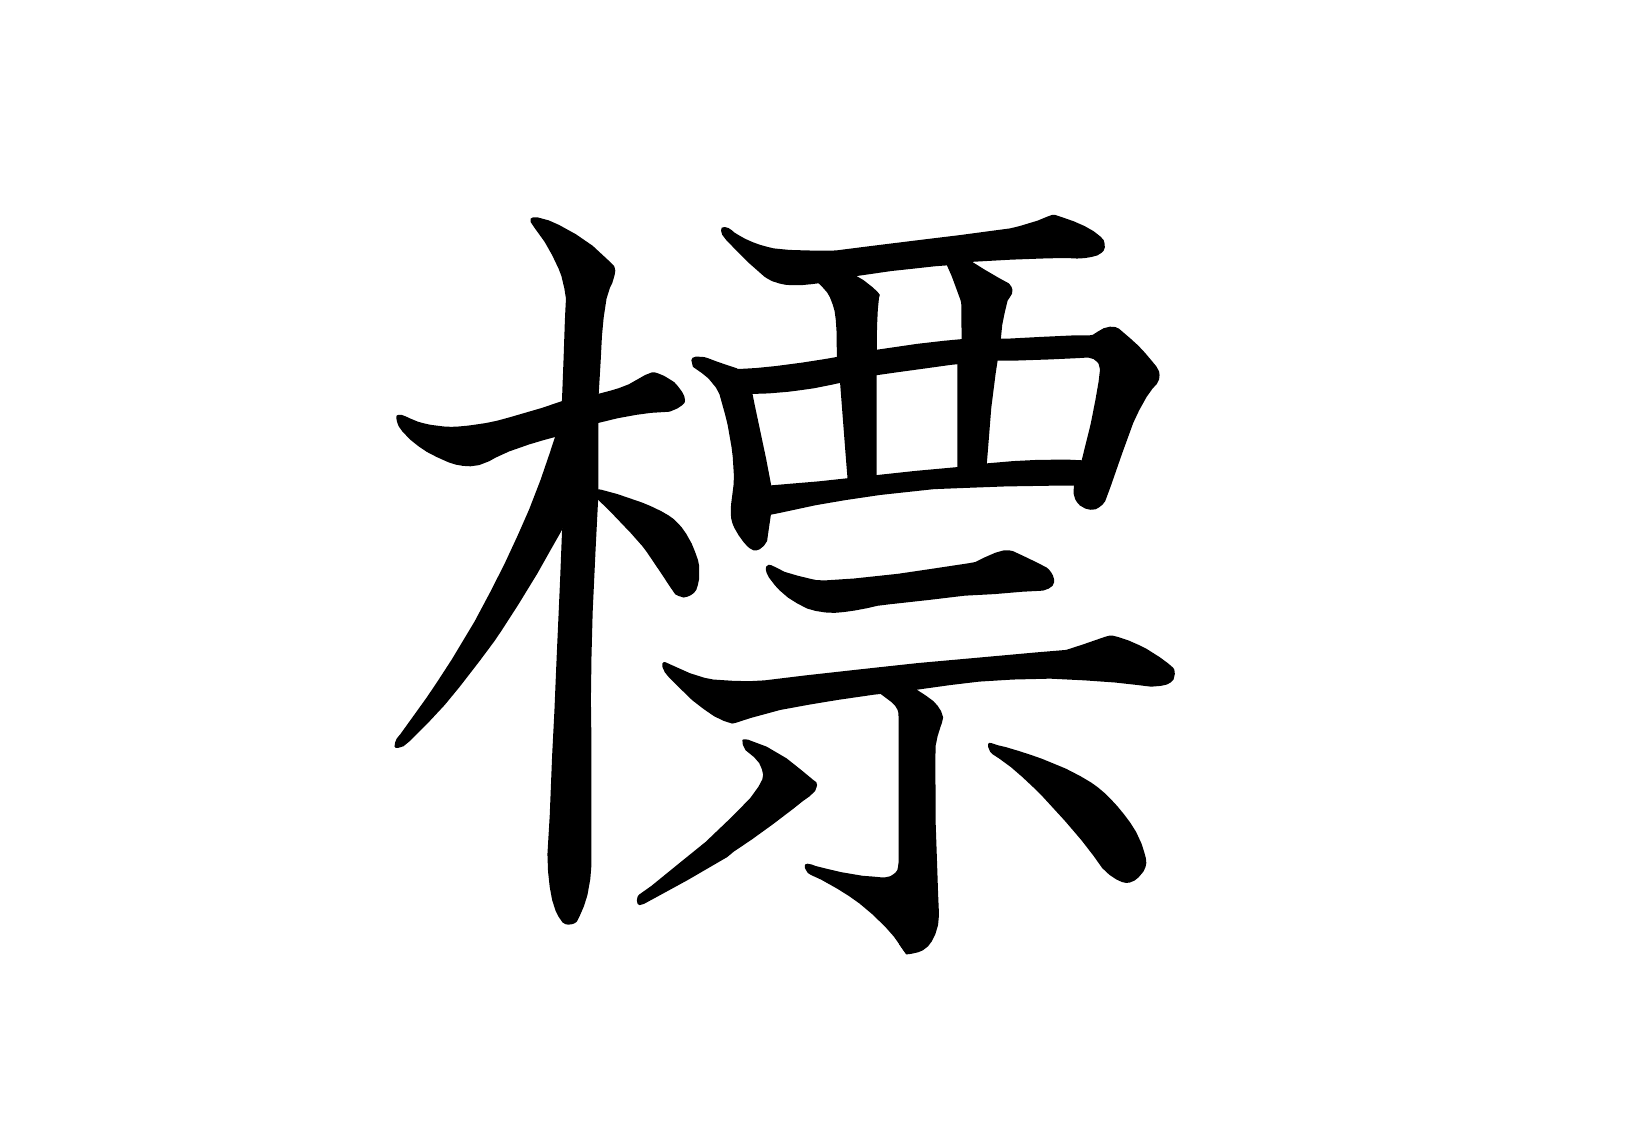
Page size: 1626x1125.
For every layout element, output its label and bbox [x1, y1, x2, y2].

text_box [394, 214, 1175, 955]
